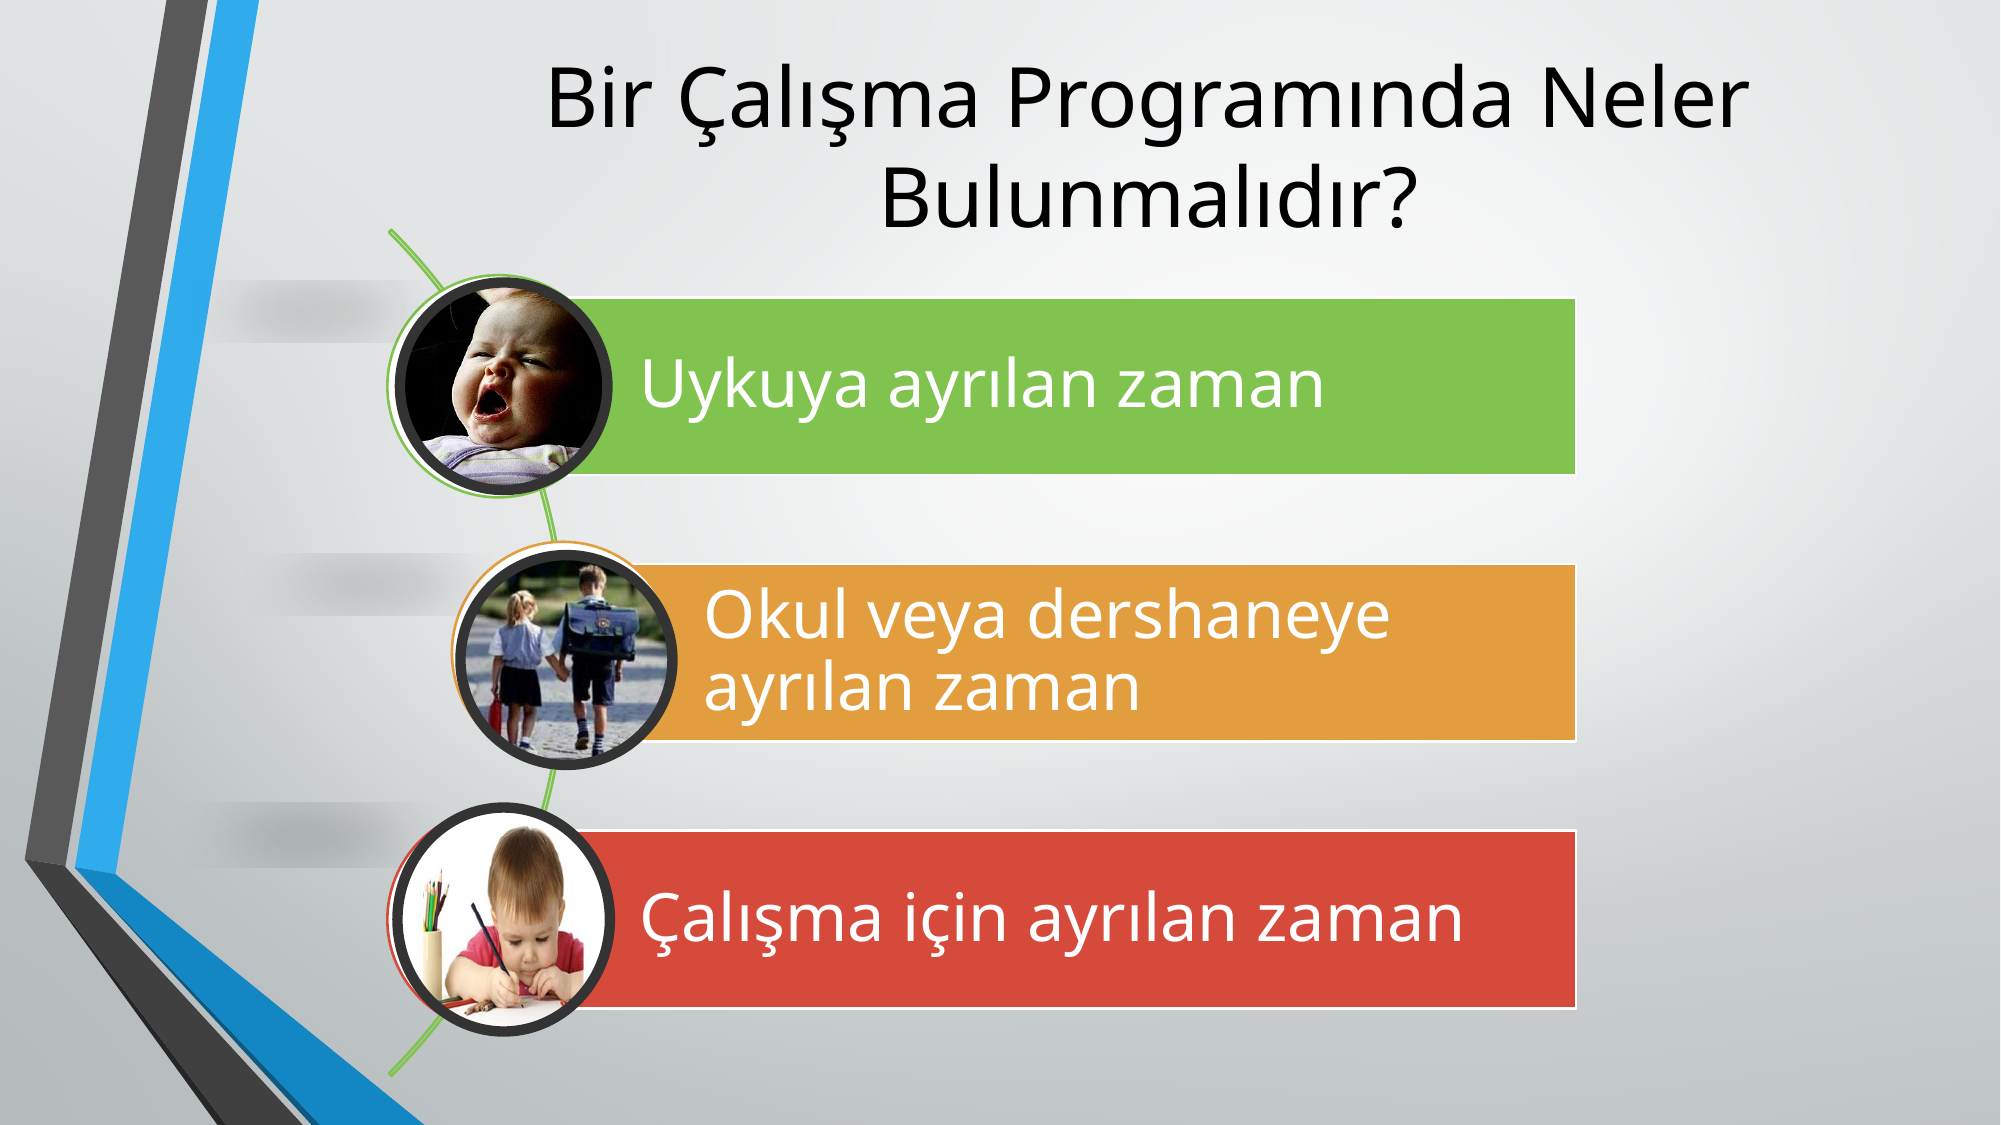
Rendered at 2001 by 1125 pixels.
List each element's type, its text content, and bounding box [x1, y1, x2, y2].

picture [399, 282, 608, 491]
picture [460, 554, 673, 766]
picture [397, 807, 611, 1032]
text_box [374, 208, 1589, 1098]
title Bir Çalışma Programında Neler Bulunmalıdır? [326, 0, 1971, 288]
